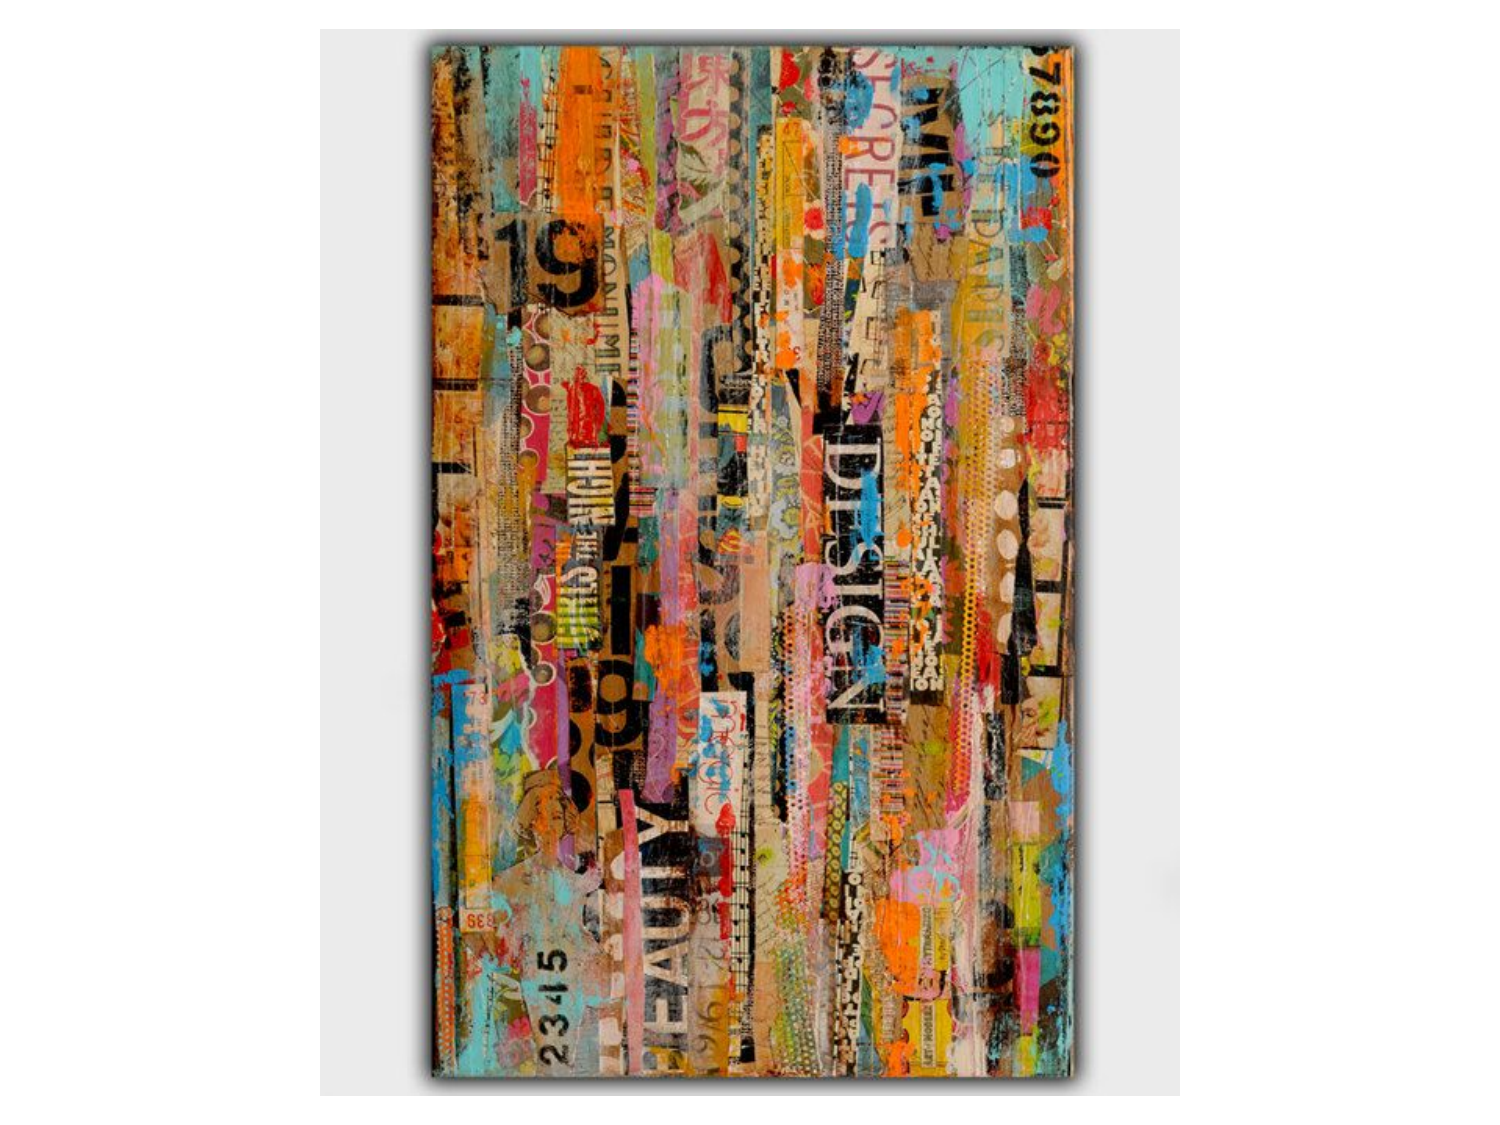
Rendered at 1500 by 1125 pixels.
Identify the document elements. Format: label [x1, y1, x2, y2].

picture [319, 29, 1180, 1096]
